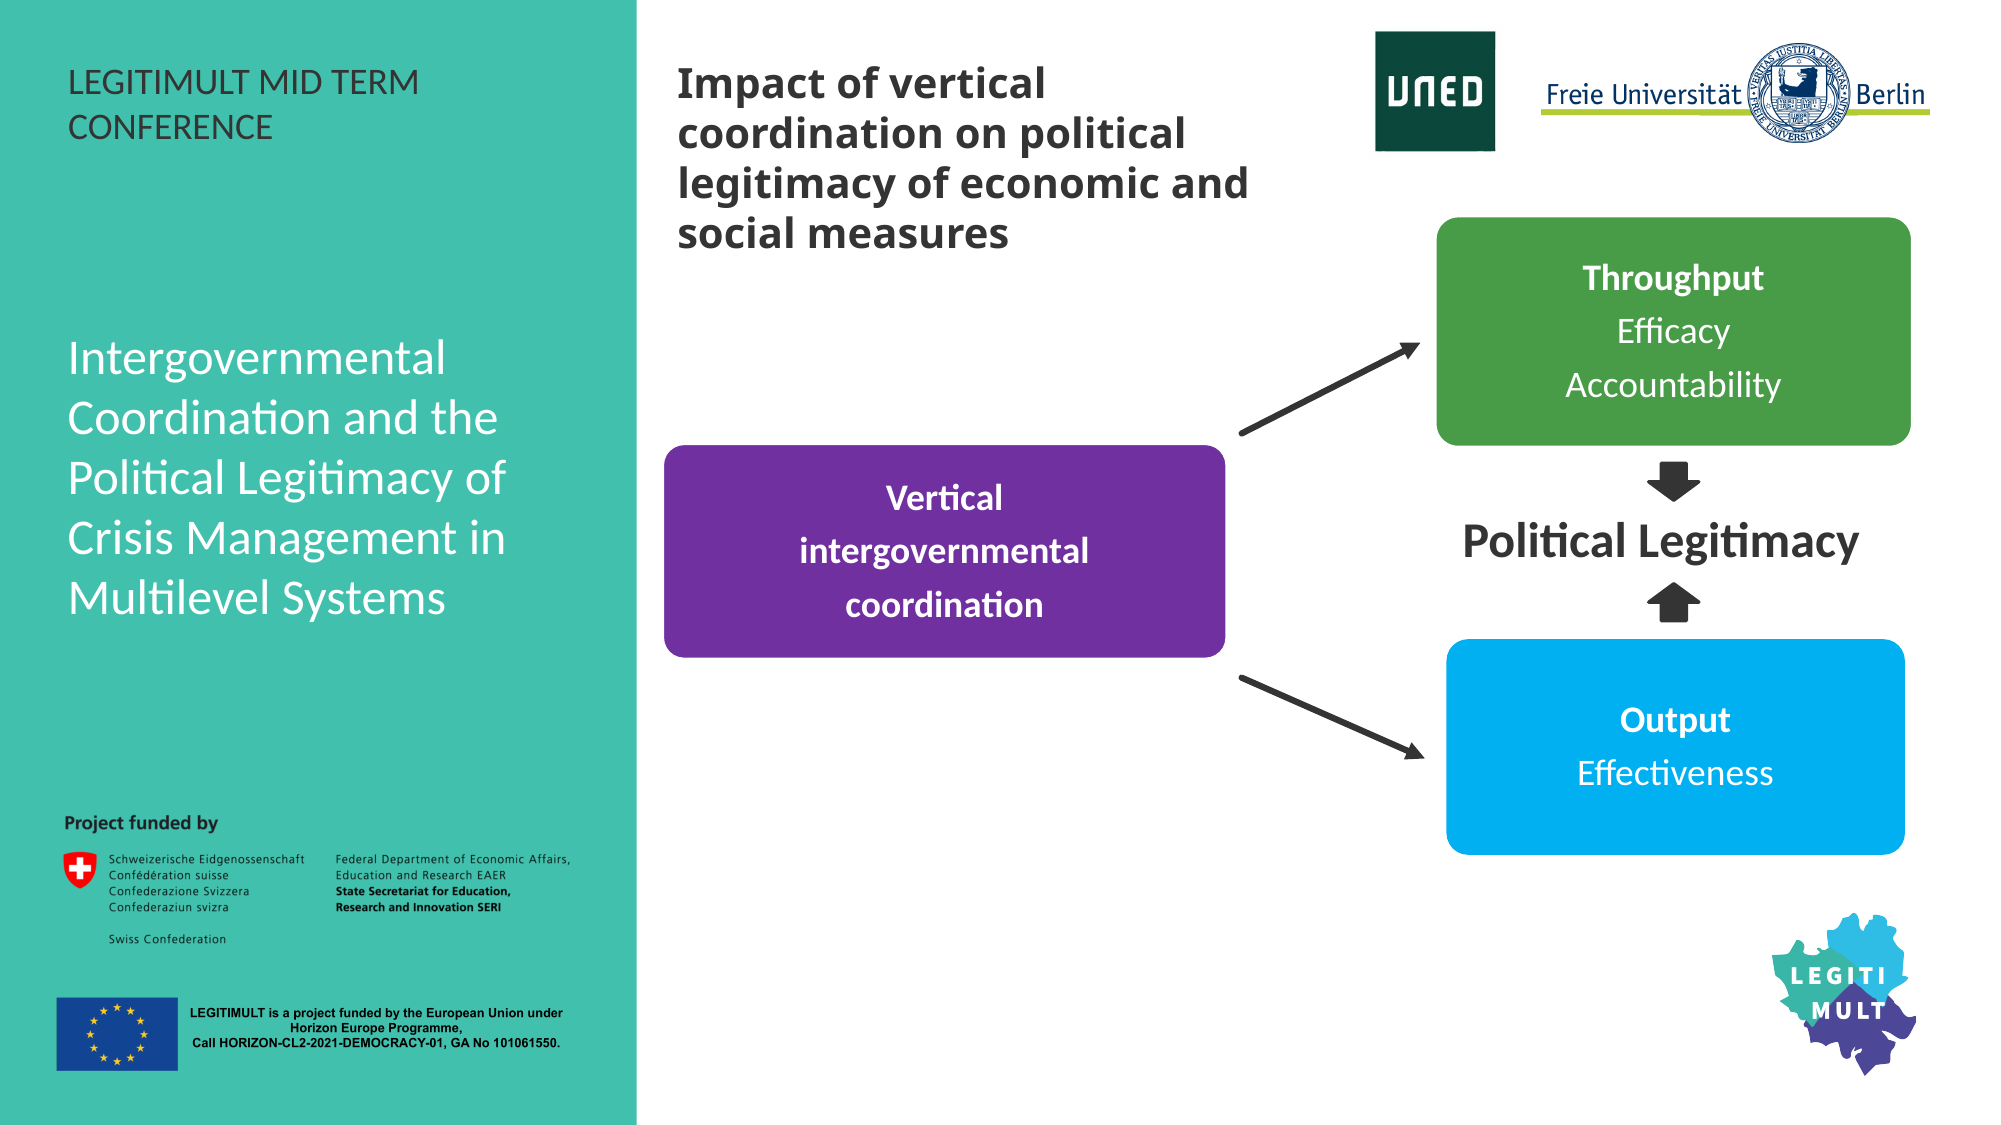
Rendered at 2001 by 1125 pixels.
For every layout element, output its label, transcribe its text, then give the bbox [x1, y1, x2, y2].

title Impact of vertical coordination on political legitimacy of economic and social measures [662, 49, 1329, 228]
list Intergovernmental Coordination and the Political Legitimacy of Crisis Management in Multilevel Systems [52, 316, 551, 582]
picture [58, 807, 582, 964]
text_box [1647, 582, 1701, 623]
list LEGITIMULT MID TERM CONFERENCE [53, 49, 602, 156]
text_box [1445, 638, 1906, 856]
picture [1541, 42, 1931, 143]
picture [49, 993, 582, 1079]
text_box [1241, 677, 1426, 759]
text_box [1434, 215, 1913, 448]
picture [1356, 13, 1513, 170]
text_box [661, 443, 1228, 660]
text_box Political Legitimacy [1426, 500, 1897, 577]
picture [1737, 888, 1951, 1101]
text_box [1647, 461, 1701, 502]
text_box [1241, 342, 1421, 434]
